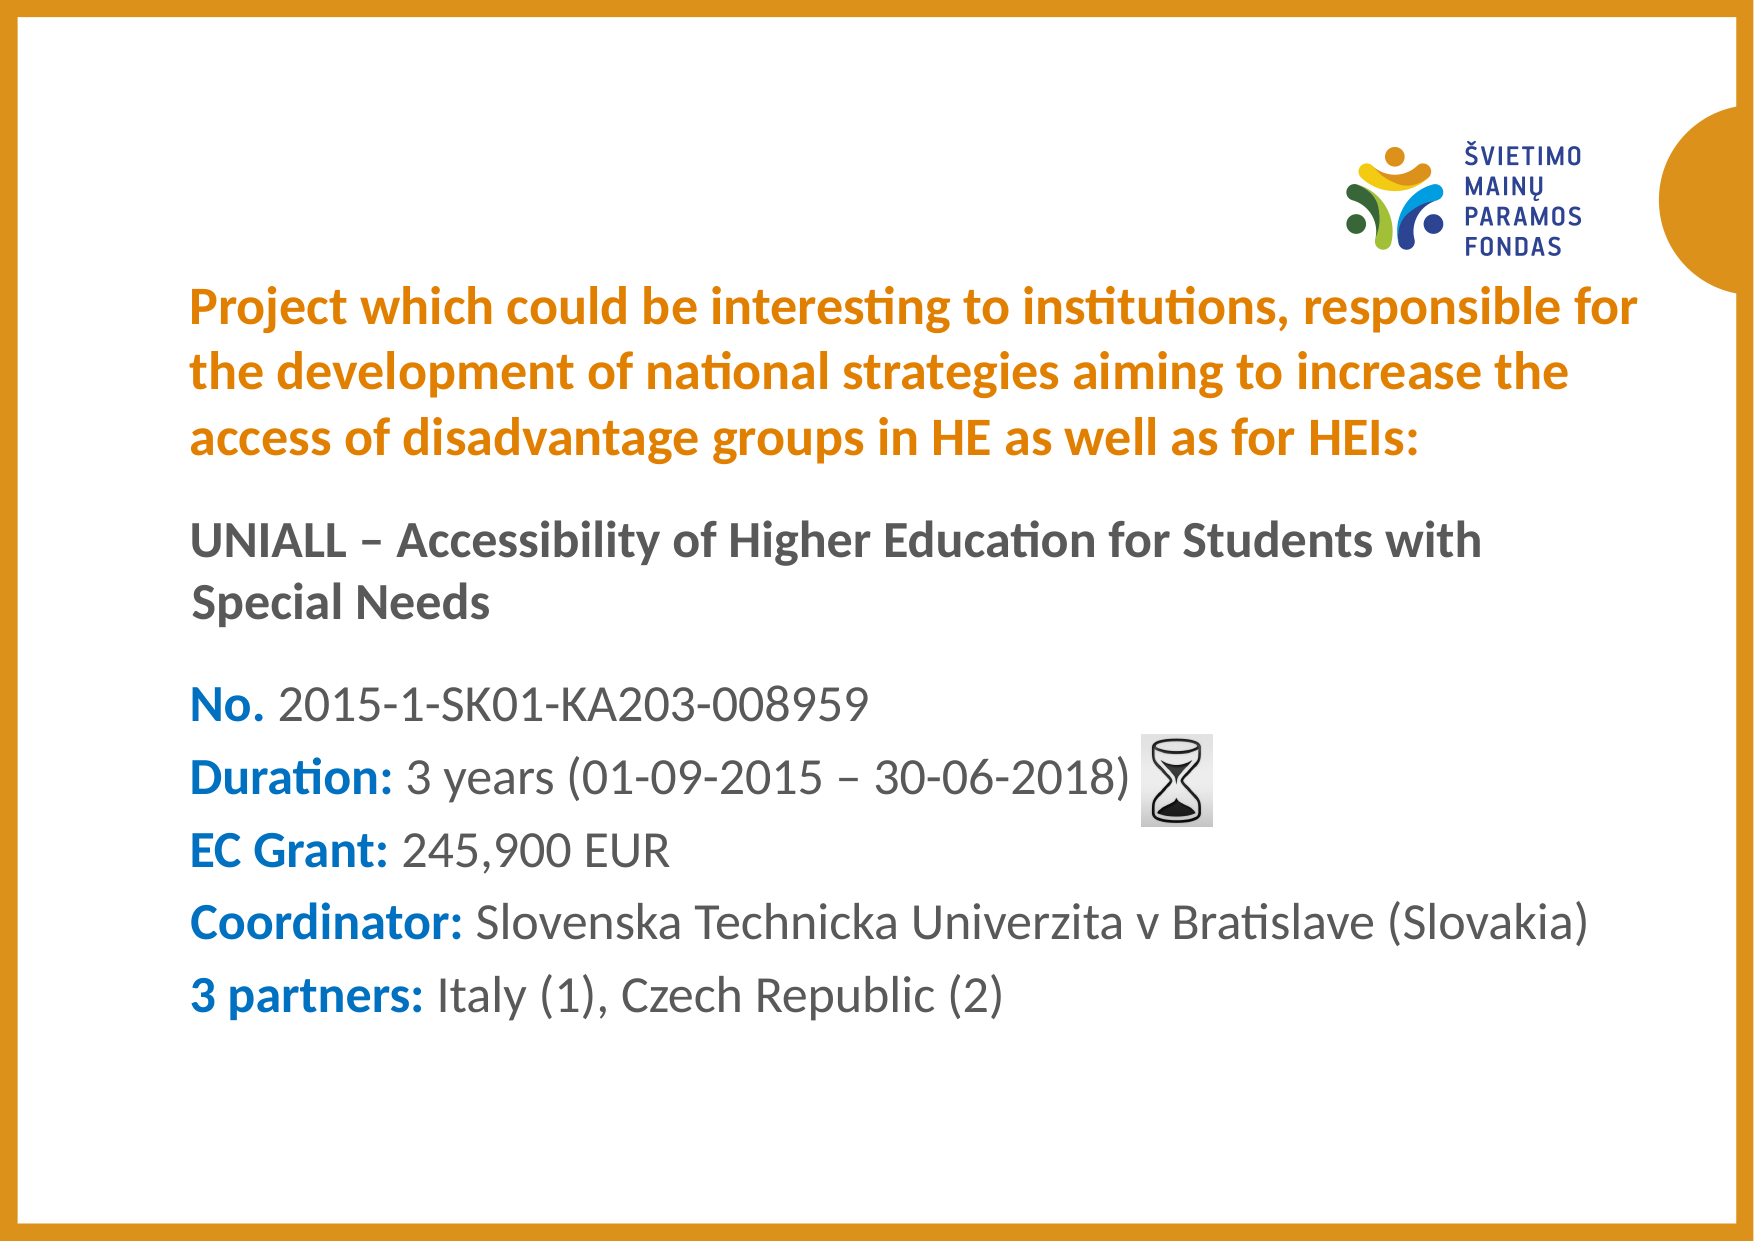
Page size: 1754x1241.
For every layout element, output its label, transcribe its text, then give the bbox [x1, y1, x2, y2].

picture [0, 0, 1754, 1241]
list Project which could be interesting to institutions, responsible for the development of national strategies aiming to increase the access of disadvantage groups in HE as well as for HEIs: UNIALL – Accessibility of Higher Education for Students with Special Needs No. 2015-1-SK01-KA203-008959 Duration: 3 years (01-09-2015 – 30-06-2018) EC Grant: 245,900 EUR Coordinator: Slovenska Technicka Univerzita v Bratislave (Slovakia) 3 partners: Italy (1), Czech Republic (2) [172, 261, 1662, 1138]
